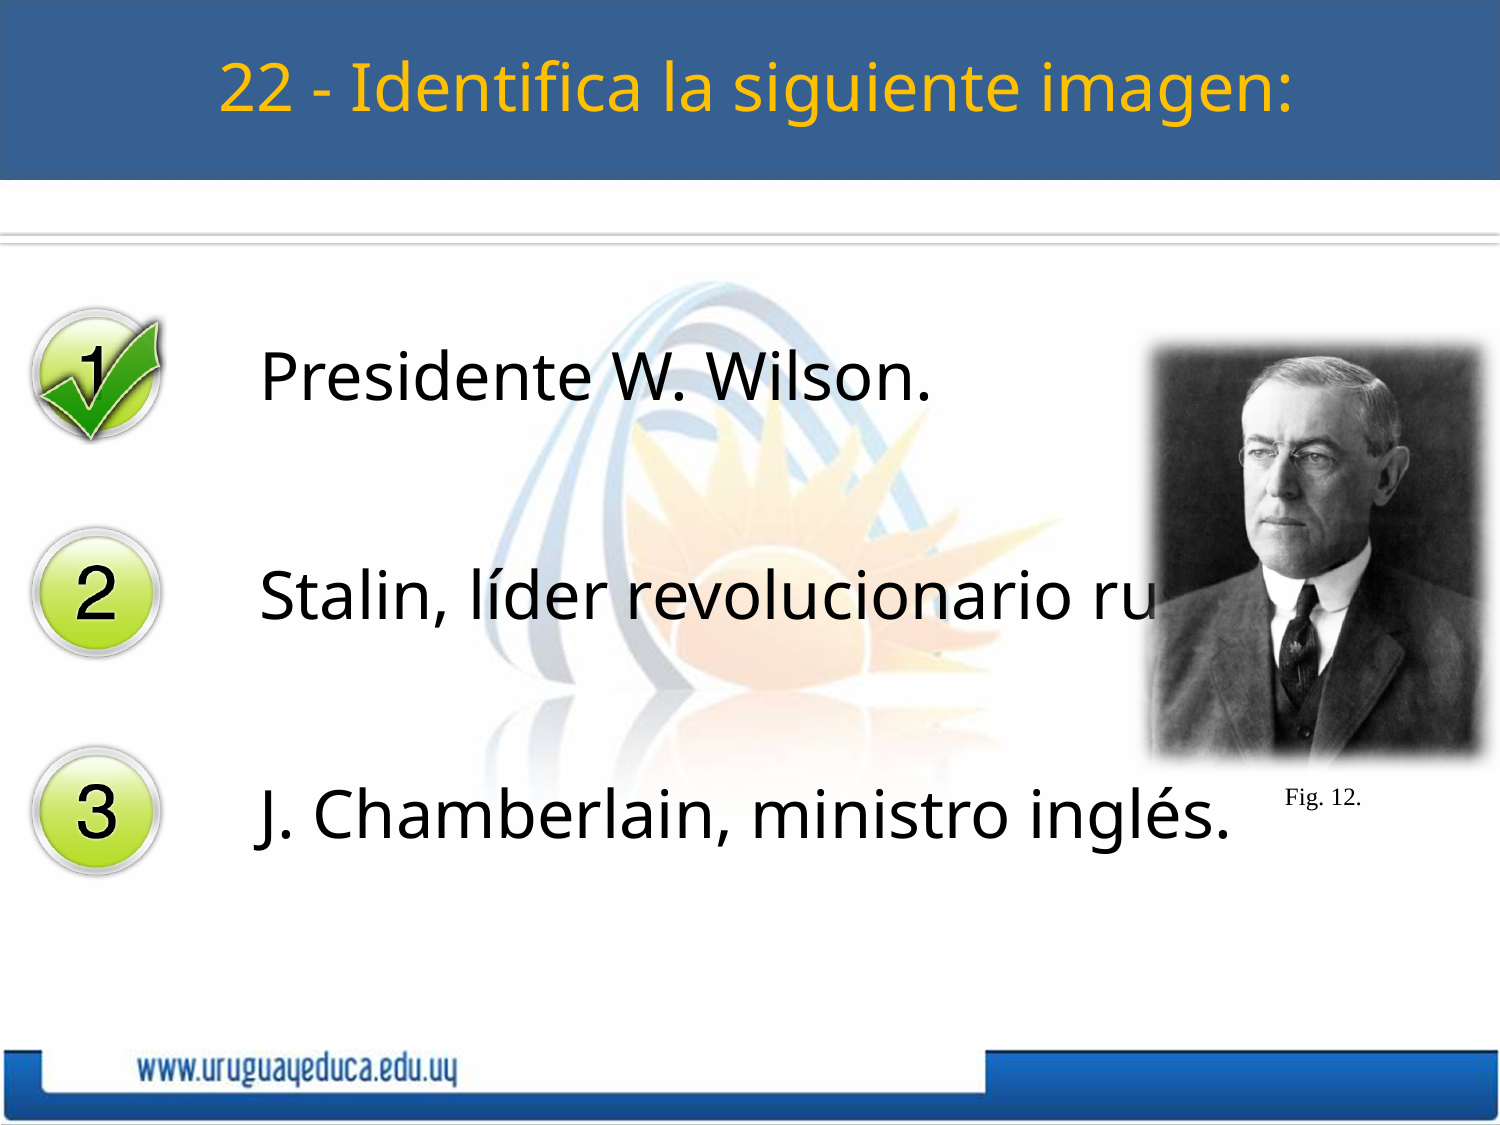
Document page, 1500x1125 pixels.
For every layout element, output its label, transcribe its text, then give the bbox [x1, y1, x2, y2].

list Presidente W. Wilson. [225, 274, 1437, 474]
picture [0, 180, 1500, 235]
picture [0, 244, 1500, 1125]
text_box Fig. 12. [1270, 782, 1378, 819]
list Stalin, líder revolucionario ruso. [225, 493, 1128, 693]
list 22 - Identifica la siguiente imagen: [25, 19, 1475, 144]
list J. Chamberlain, ministro inglés. [225, 711, 1437, 912]
